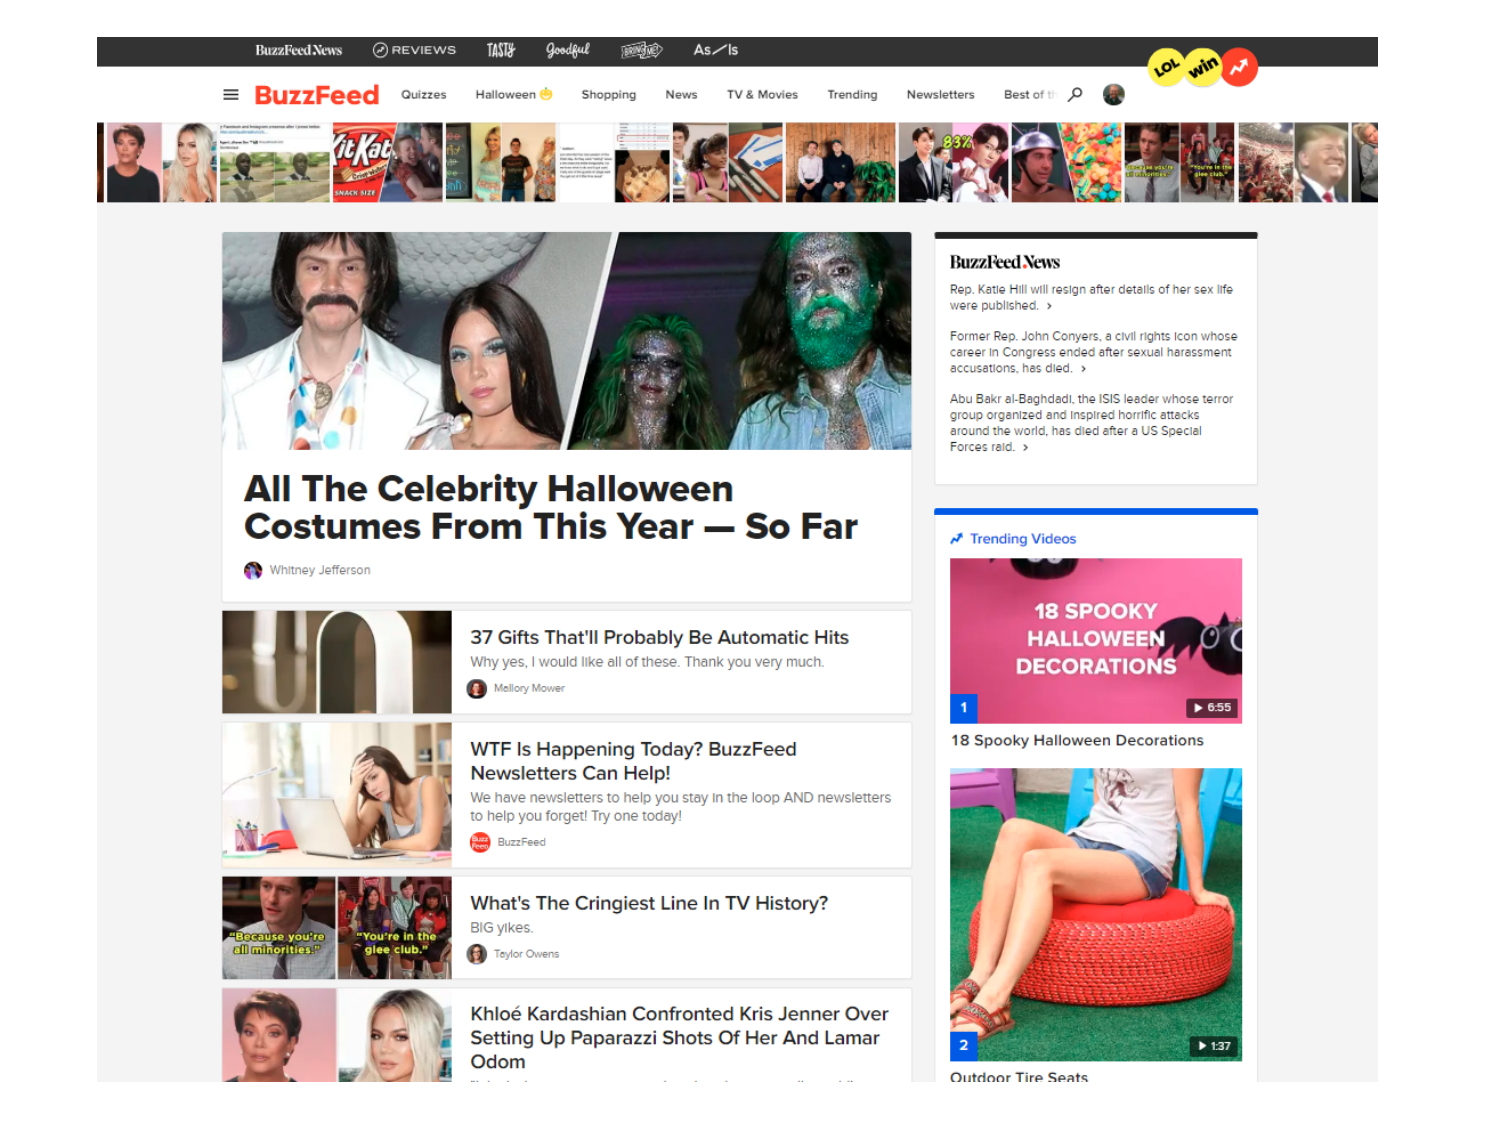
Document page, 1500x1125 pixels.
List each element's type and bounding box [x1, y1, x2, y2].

picture [97, 37, 1378, 1082]
